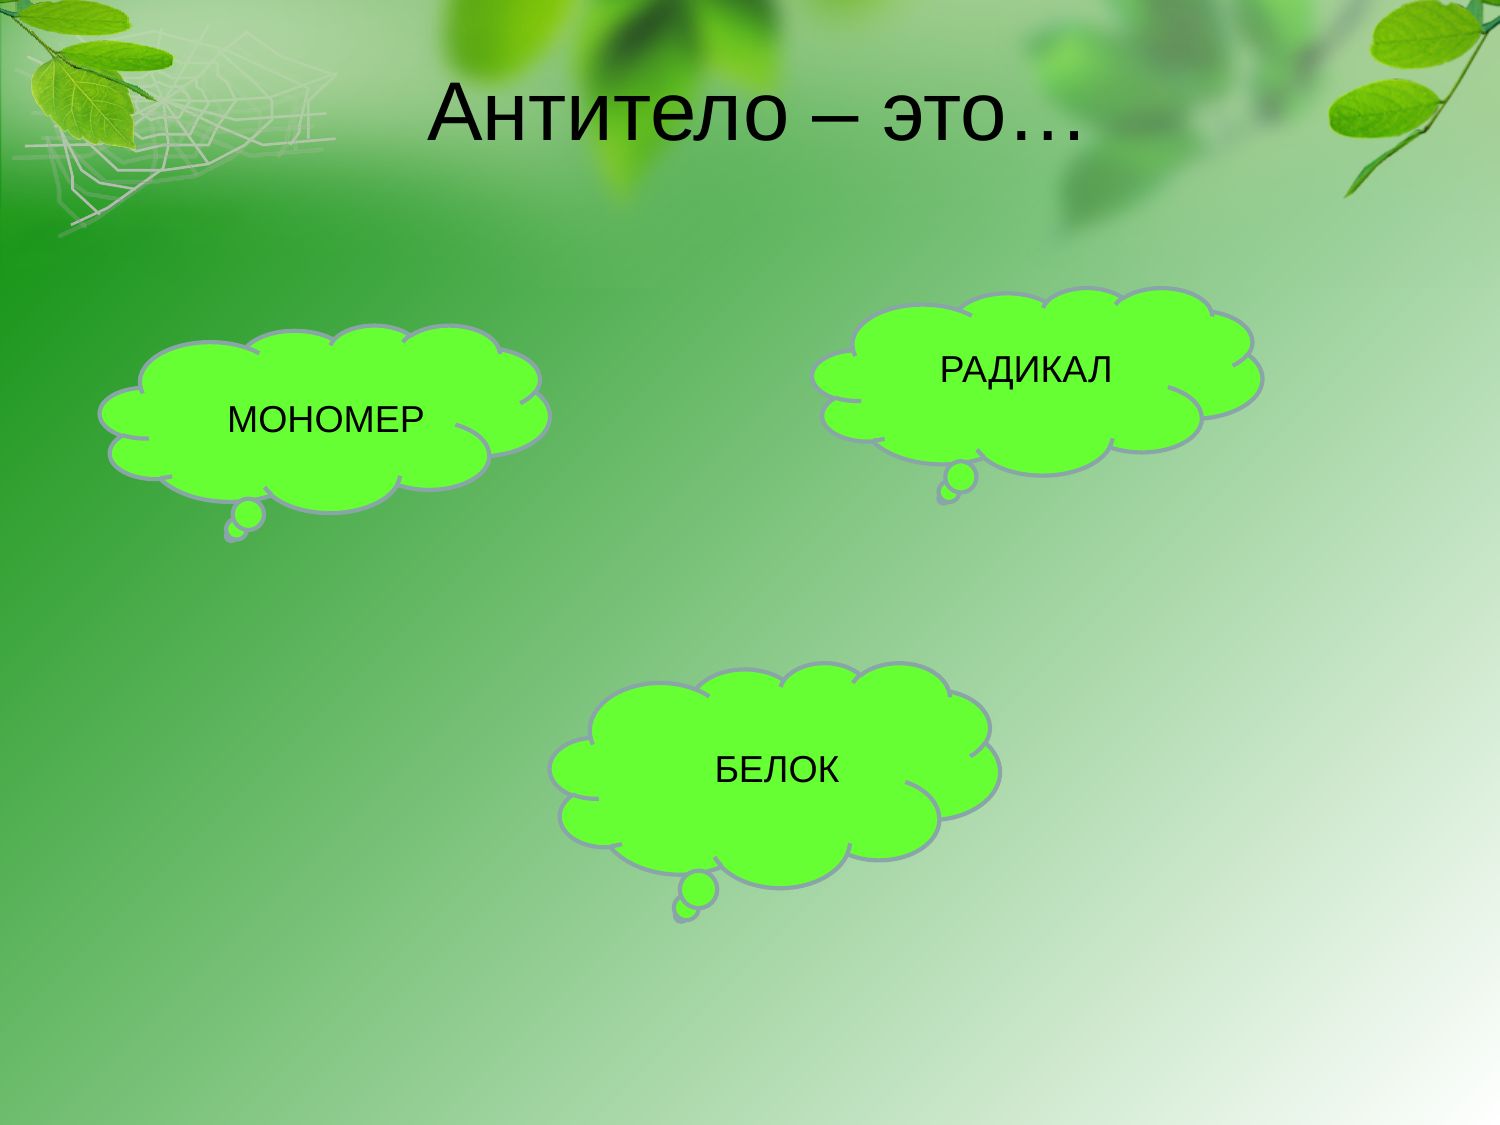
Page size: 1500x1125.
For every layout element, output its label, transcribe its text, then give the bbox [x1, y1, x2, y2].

picture [0, 0, 1500, 288]
text_box МОНОМЕР [212, 387, 500, 448]
text_box [97, 323, 553, 544]
text_box Антитело – это… [412, 50, 1113, 165]
text_box [809, 285, 1265, 506]
text_box РАДИКАЛ [924, 337, 1238, 398]
text_box БЕЛОК [699, 737, 913, 798]
text_box [547, 661, 1003, 924]
